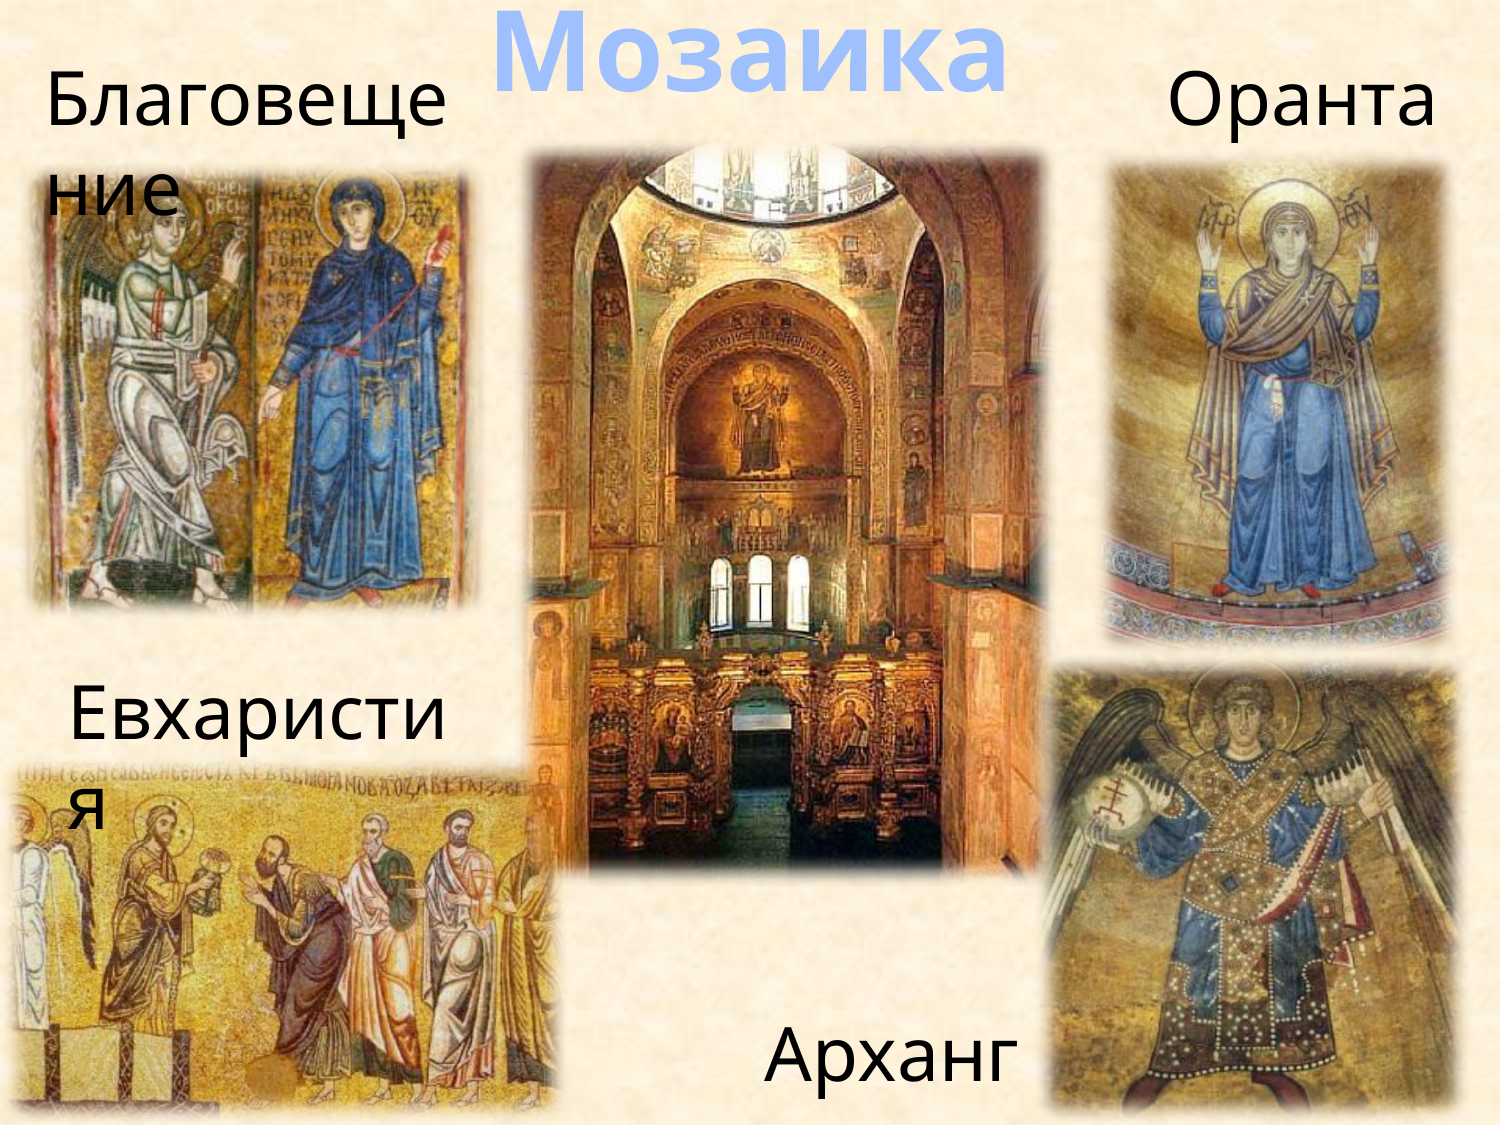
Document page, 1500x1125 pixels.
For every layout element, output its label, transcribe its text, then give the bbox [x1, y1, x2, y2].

text_box Благовещение [29, 42, 479, 159]
text_box Мозаика [472, 0, 1028, 122]
picture [0, 0, 1500, 1125]
text_box Евхаристия [53, 656, 491, 754]
text_box Оранта [1151, 42, 1500, 148]
text_box Архангел [750, 999, 1028, 1125]
